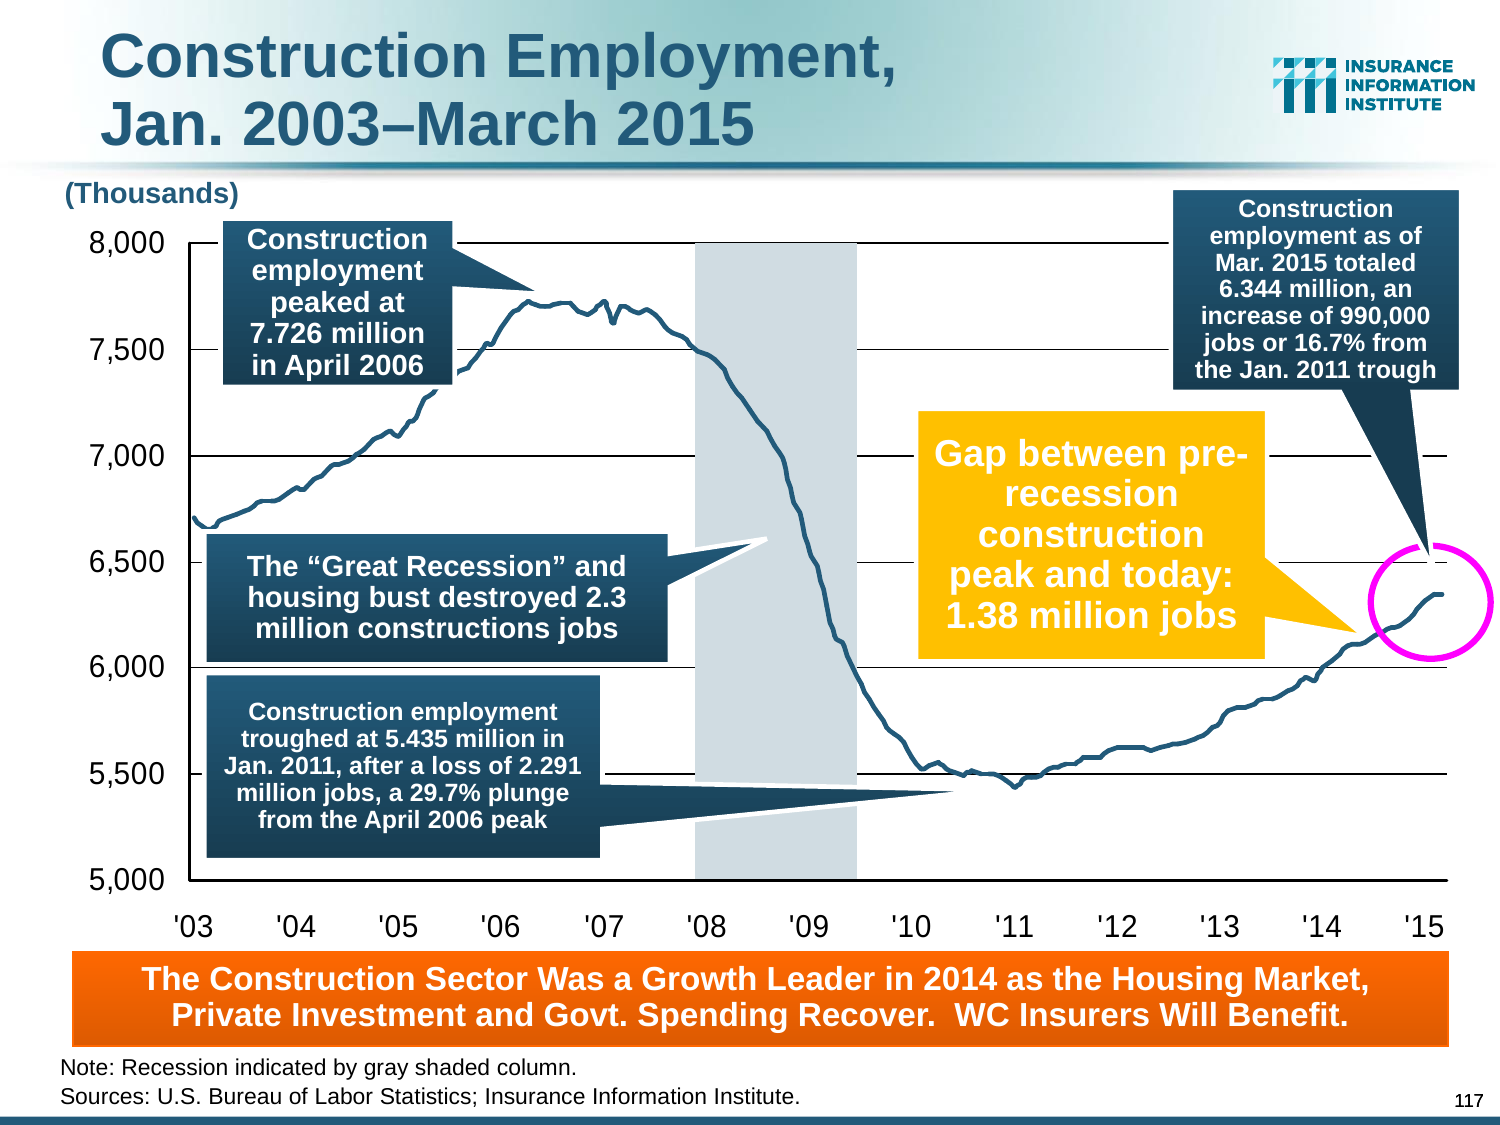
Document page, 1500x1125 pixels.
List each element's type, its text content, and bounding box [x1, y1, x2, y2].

text_box Construction employment as of Mar. 2015 totaled 6.344 million, an increase of 990,000 jobs or 16.7% from the Jan. 2011 trough [1170, 187, 1462, 392]
picture [0, 0, 1500, 189]
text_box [76, 204, 1455, 971]
text_box (Thousands) [49, 167, 255, 217]
text_box The Construction Sector Was a Growth Leader in 2014 as the Housing Market, Private Investment and Govt. Spending Recover. WC Insurers Will Benefit. [73, 976, 1449, 1046]
slide_number 117 [1410, 1091, 1485, 1112]
title Construction Employment, Jan. 2003–March 2015 [92, 20, 1259, 163]
text_box [1459, 552, 1491, 653]
text_box Note: Recession indicated by gray shaded column. Sources: U.S. Bureau of Labor Statistics; Insurance Information Institute. [0, 1056, 1432, 1125]
